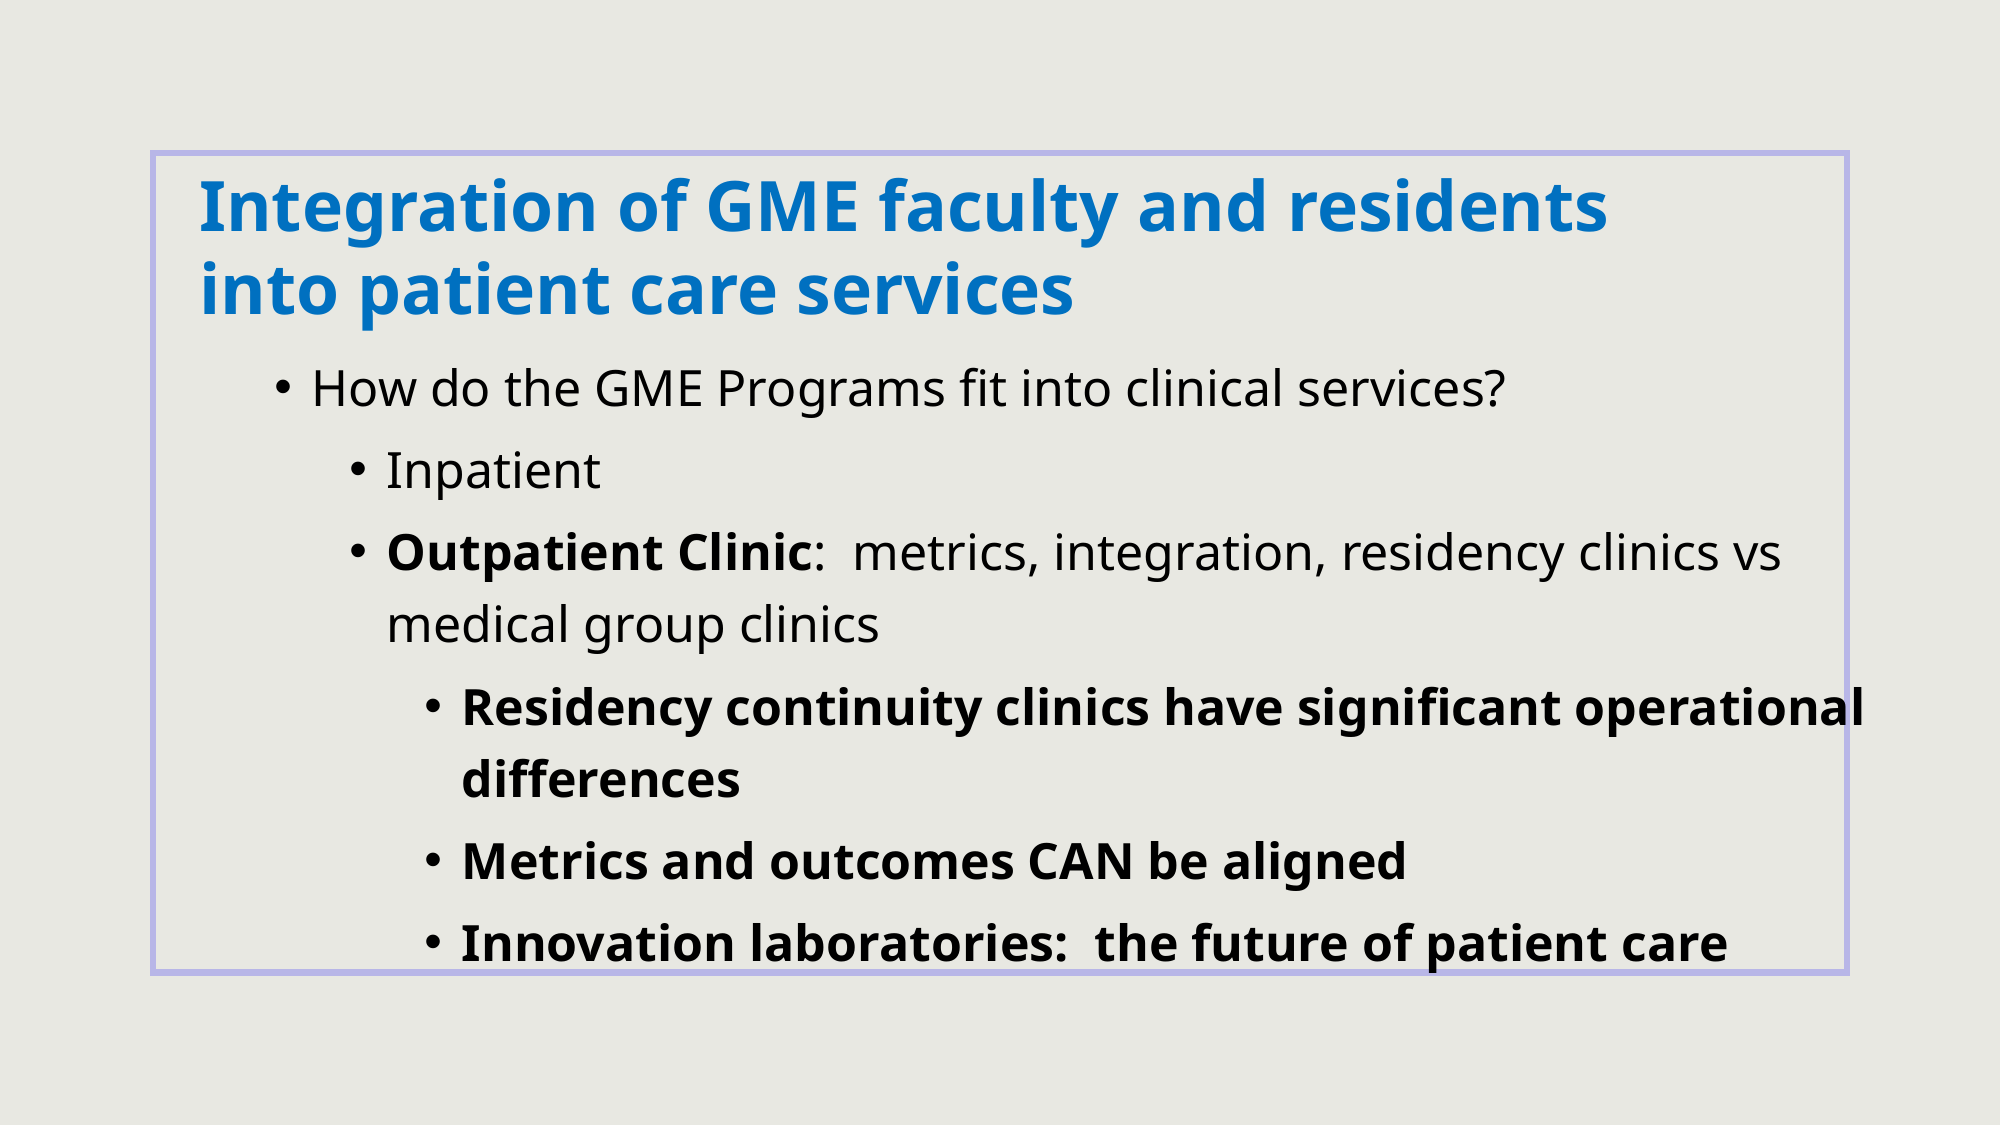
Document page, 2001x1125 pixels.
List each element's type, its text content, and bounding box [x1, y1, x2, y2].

title Integration of GME faculty and residents into patient care services [184, 80, 1905, 336]
list How do the GME Programs fit into clinical services? Inpatient Outpatient Clinic: metrics, integration, residency clinics vs medical group clinics Residency continuity clinics have significant operational differences Metrics and outcomes CAN be aligned Innovation laboratories: the future of patient care [184, 336, 1905, 1125]
